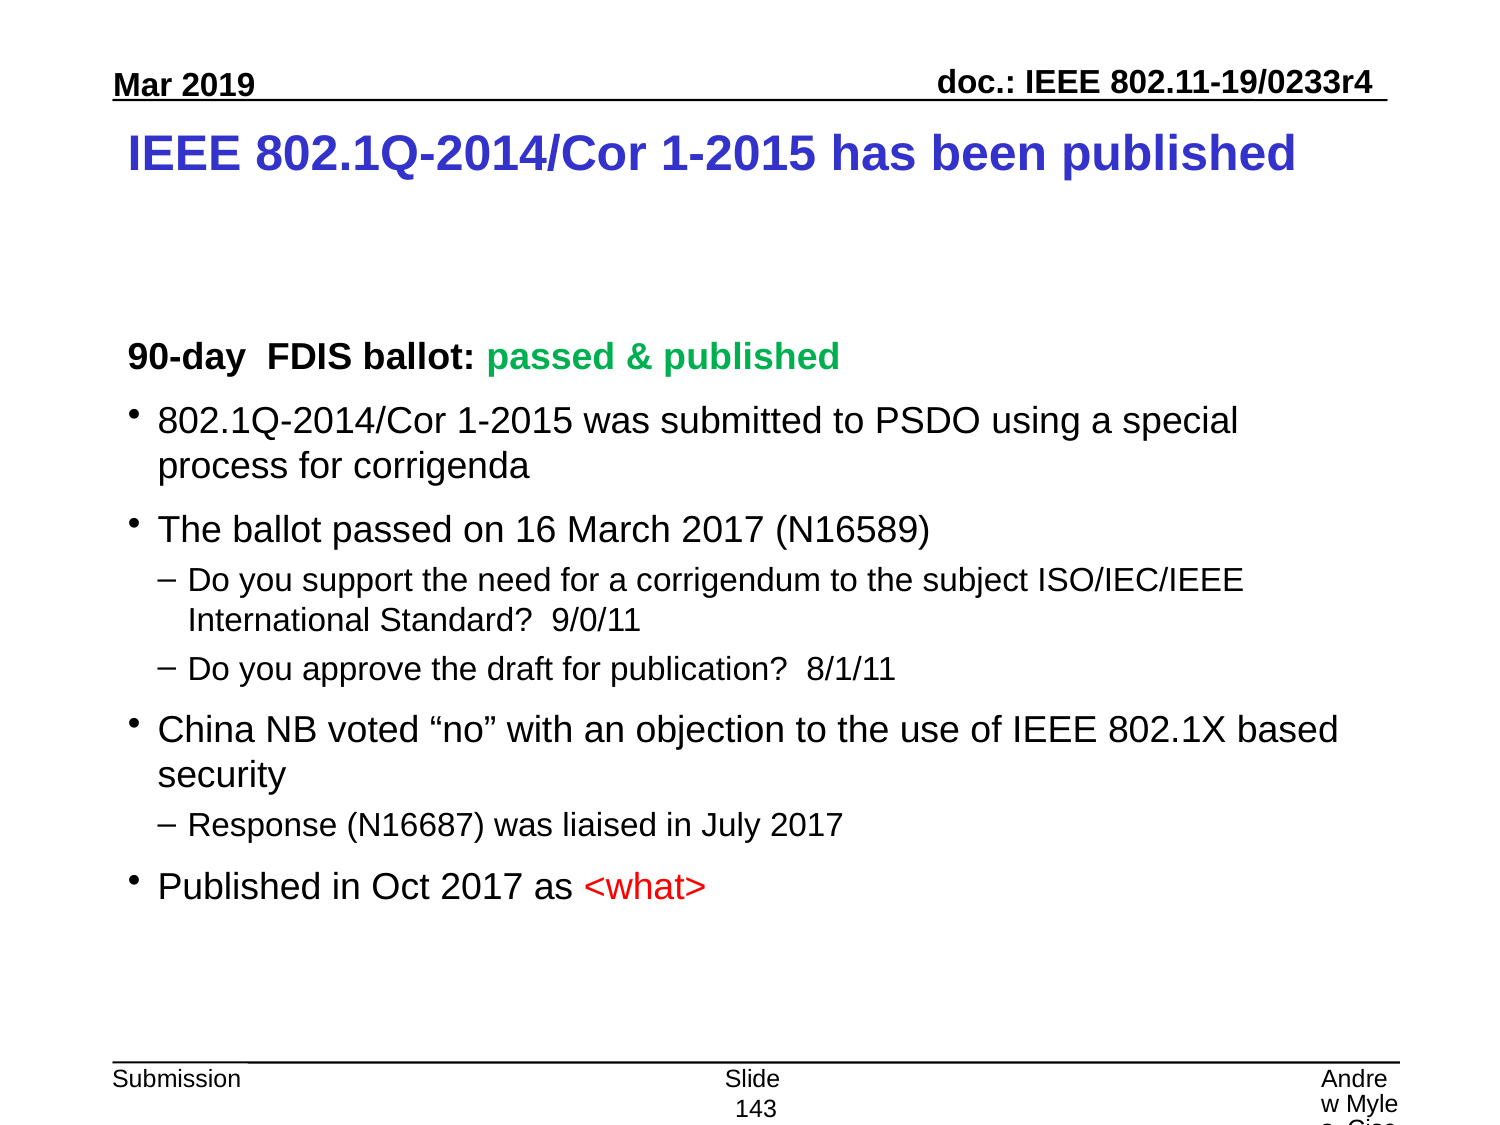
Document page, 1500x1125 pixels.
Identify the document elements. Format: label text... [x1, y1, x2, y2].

slide_number Slide 143 [709, 1061, 803, 1093]
title IEEE 802.1Q-2014/Cor 1-2015 has been published [112, 112, 1388, 288]
footer Andrew Myles, Cisco [1320, 1061, 1402, 1093]
list 90-day FDIS ballot: passed & published 802.1Q-2014/Cor 1-2015 was submitted to PSDO using a special process for corrigenda The ballot passed on 16 March 2017 (N16589) Do you support the need for a corrigendum to the subject ISO/IEC/IEEE International Standard? 9/0/11 Do you approve the draft for publication? 8/1/11 China NB voted “no” with an objection to the use of IEEE 802.1X based security Response (N16687) was liaised in July 2017 Published in Oct 2017 as <what> [112, 324, 1388, 1000]
